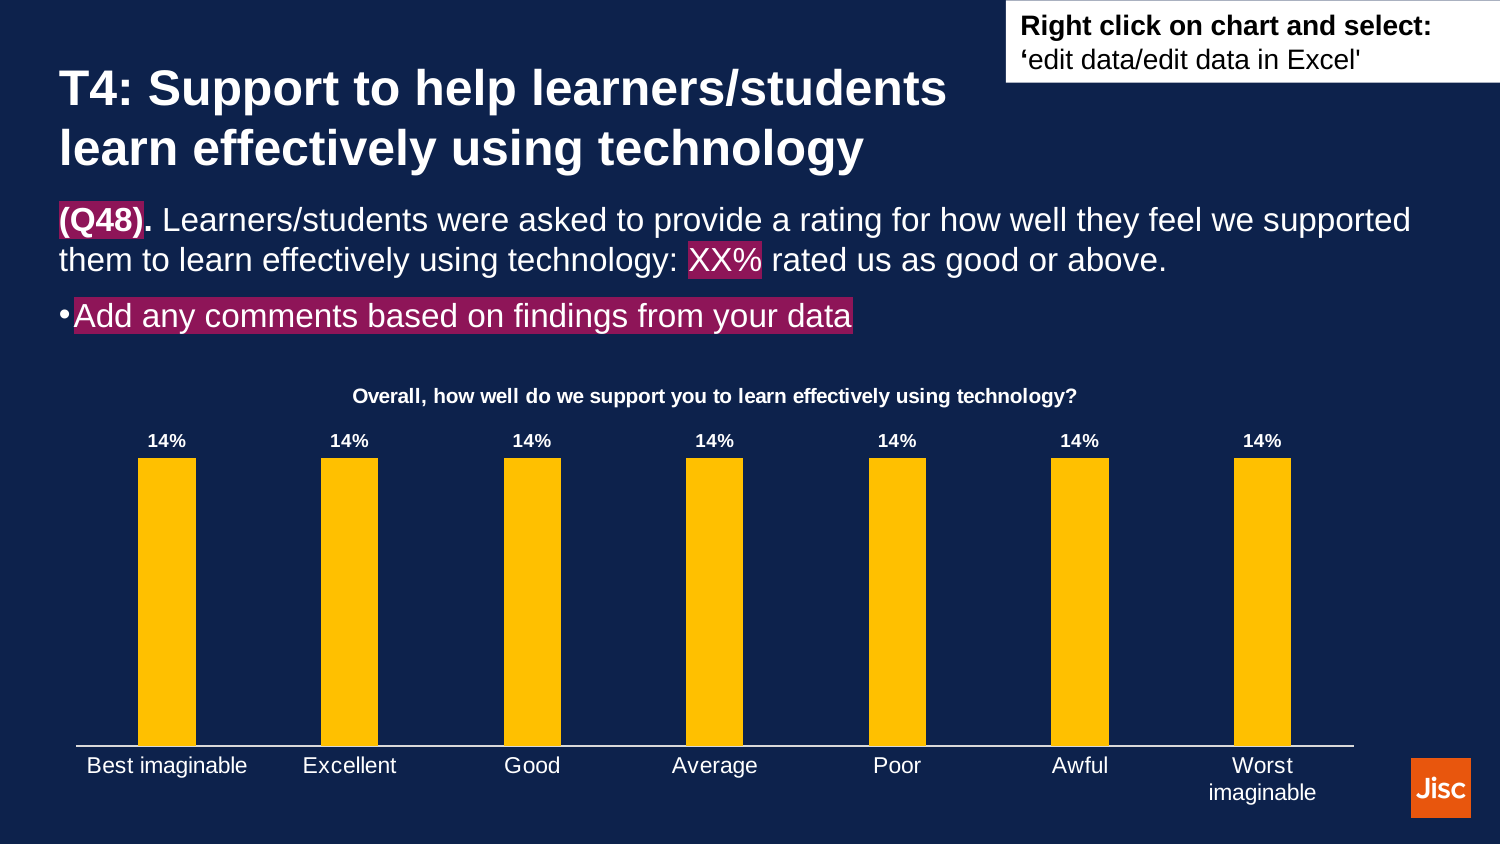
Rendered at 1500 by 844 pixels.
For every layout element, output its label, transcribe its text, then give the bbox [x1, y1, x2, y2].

chart [49, 361, 1381, 814]
text_box Right click on chart and select: ‘edit data/edit data in Excel' [1005, 0, 1500, 83]
title T4: Support to help learners/students learn effectively using technology [58, 55, 982, 112]
picture [1411, 758, 1471, 818]
list (Q48). Learners/students were asked to provide a rating for how well they feel we supported them to learn effectively using technology: XX% rated us as good or above. Add any comments based on findings from your data [58, 198, 1451, 374]
